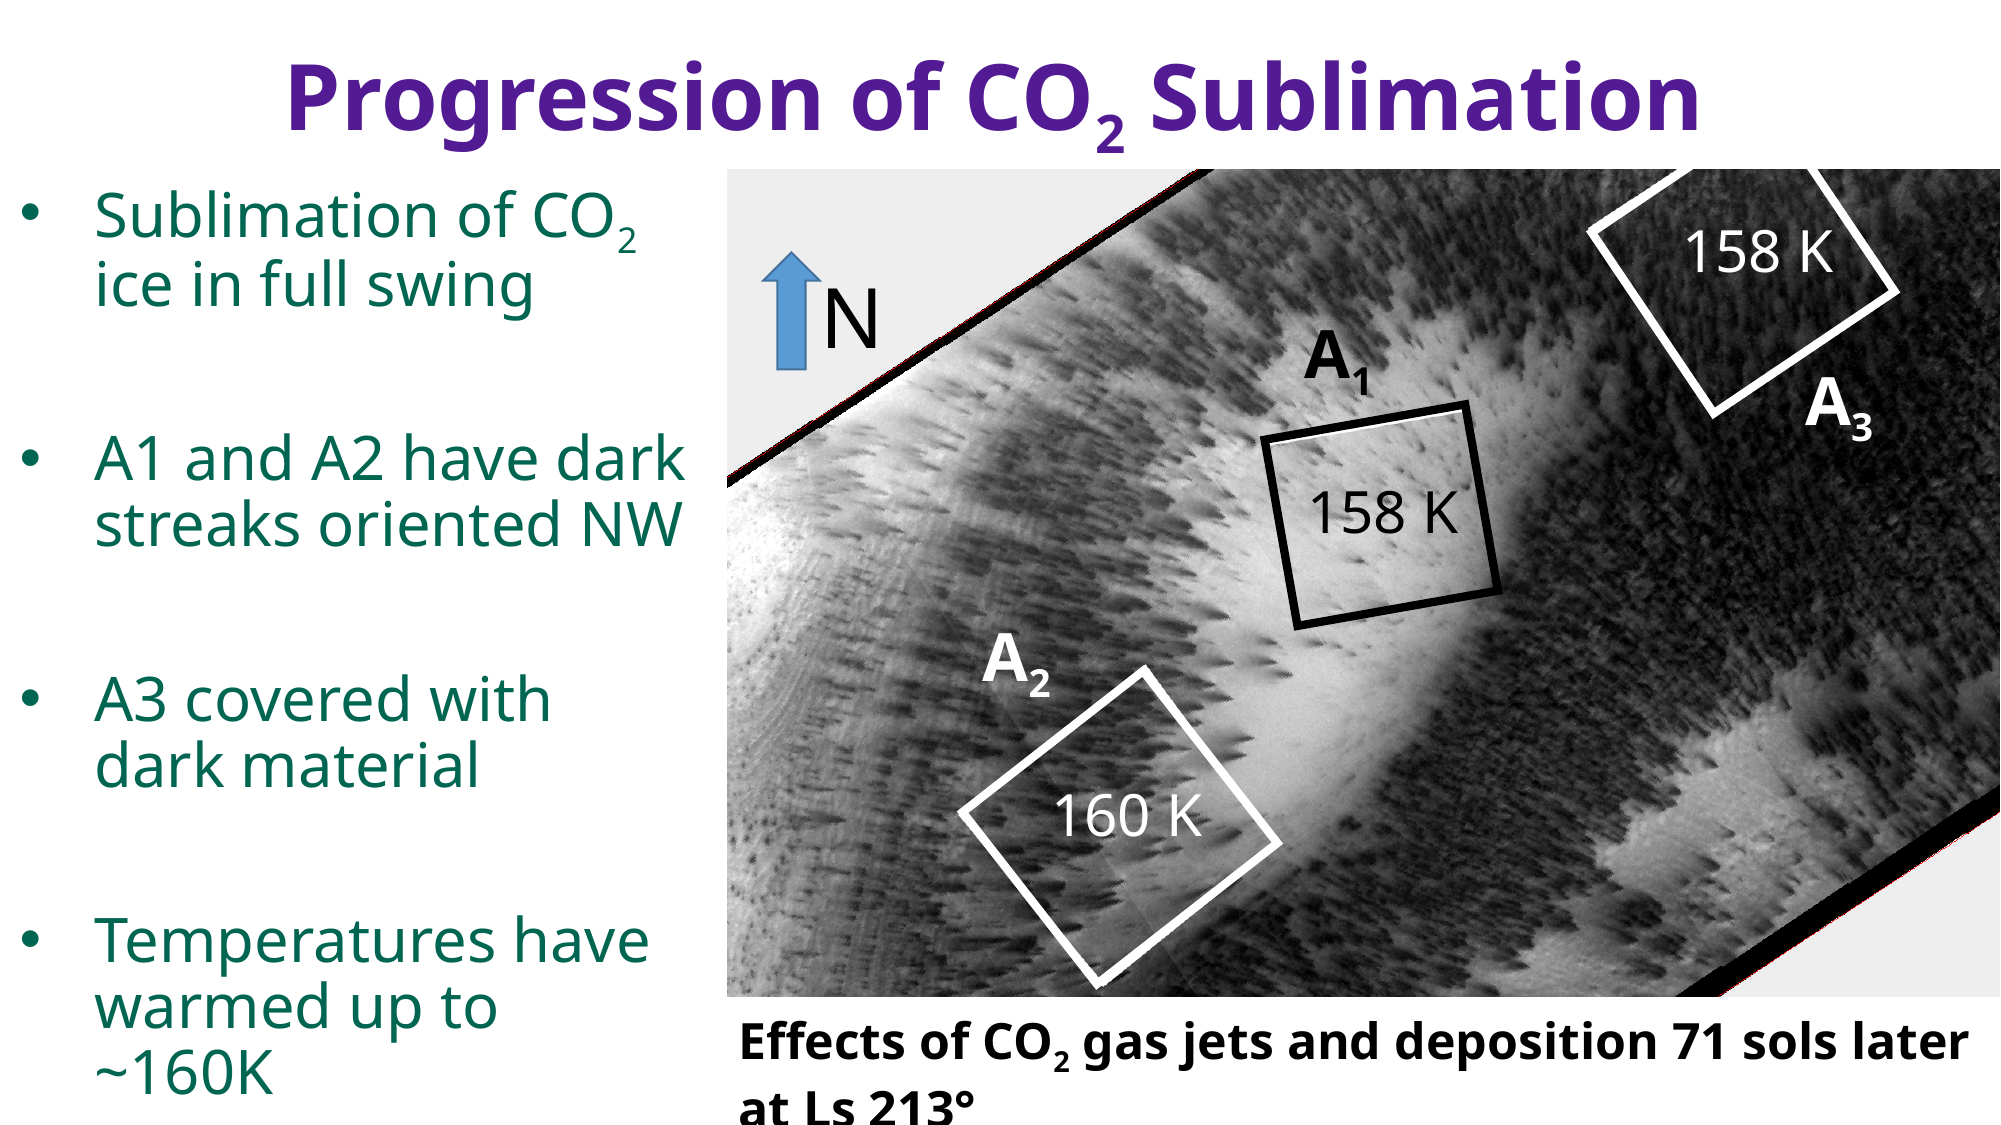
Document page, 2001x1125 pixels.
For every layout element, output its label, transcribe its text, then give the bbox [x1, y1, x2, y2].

text_box Effects of CO2 gas jets and deposition 71 sols later at Ls 213° [723, 1002, 2000, 1125]
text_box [727, 152, 2000, 997]
text_box Progression of CO2 Sublimation [52, 9, 1936, 185]
text_box Sublimation of CO2 ice in full swing A1 and A2 have dark streaks oriented NW A3 covered with dark material Temperatures have warmed up to ~160K [4, 169, 710, 1125]
